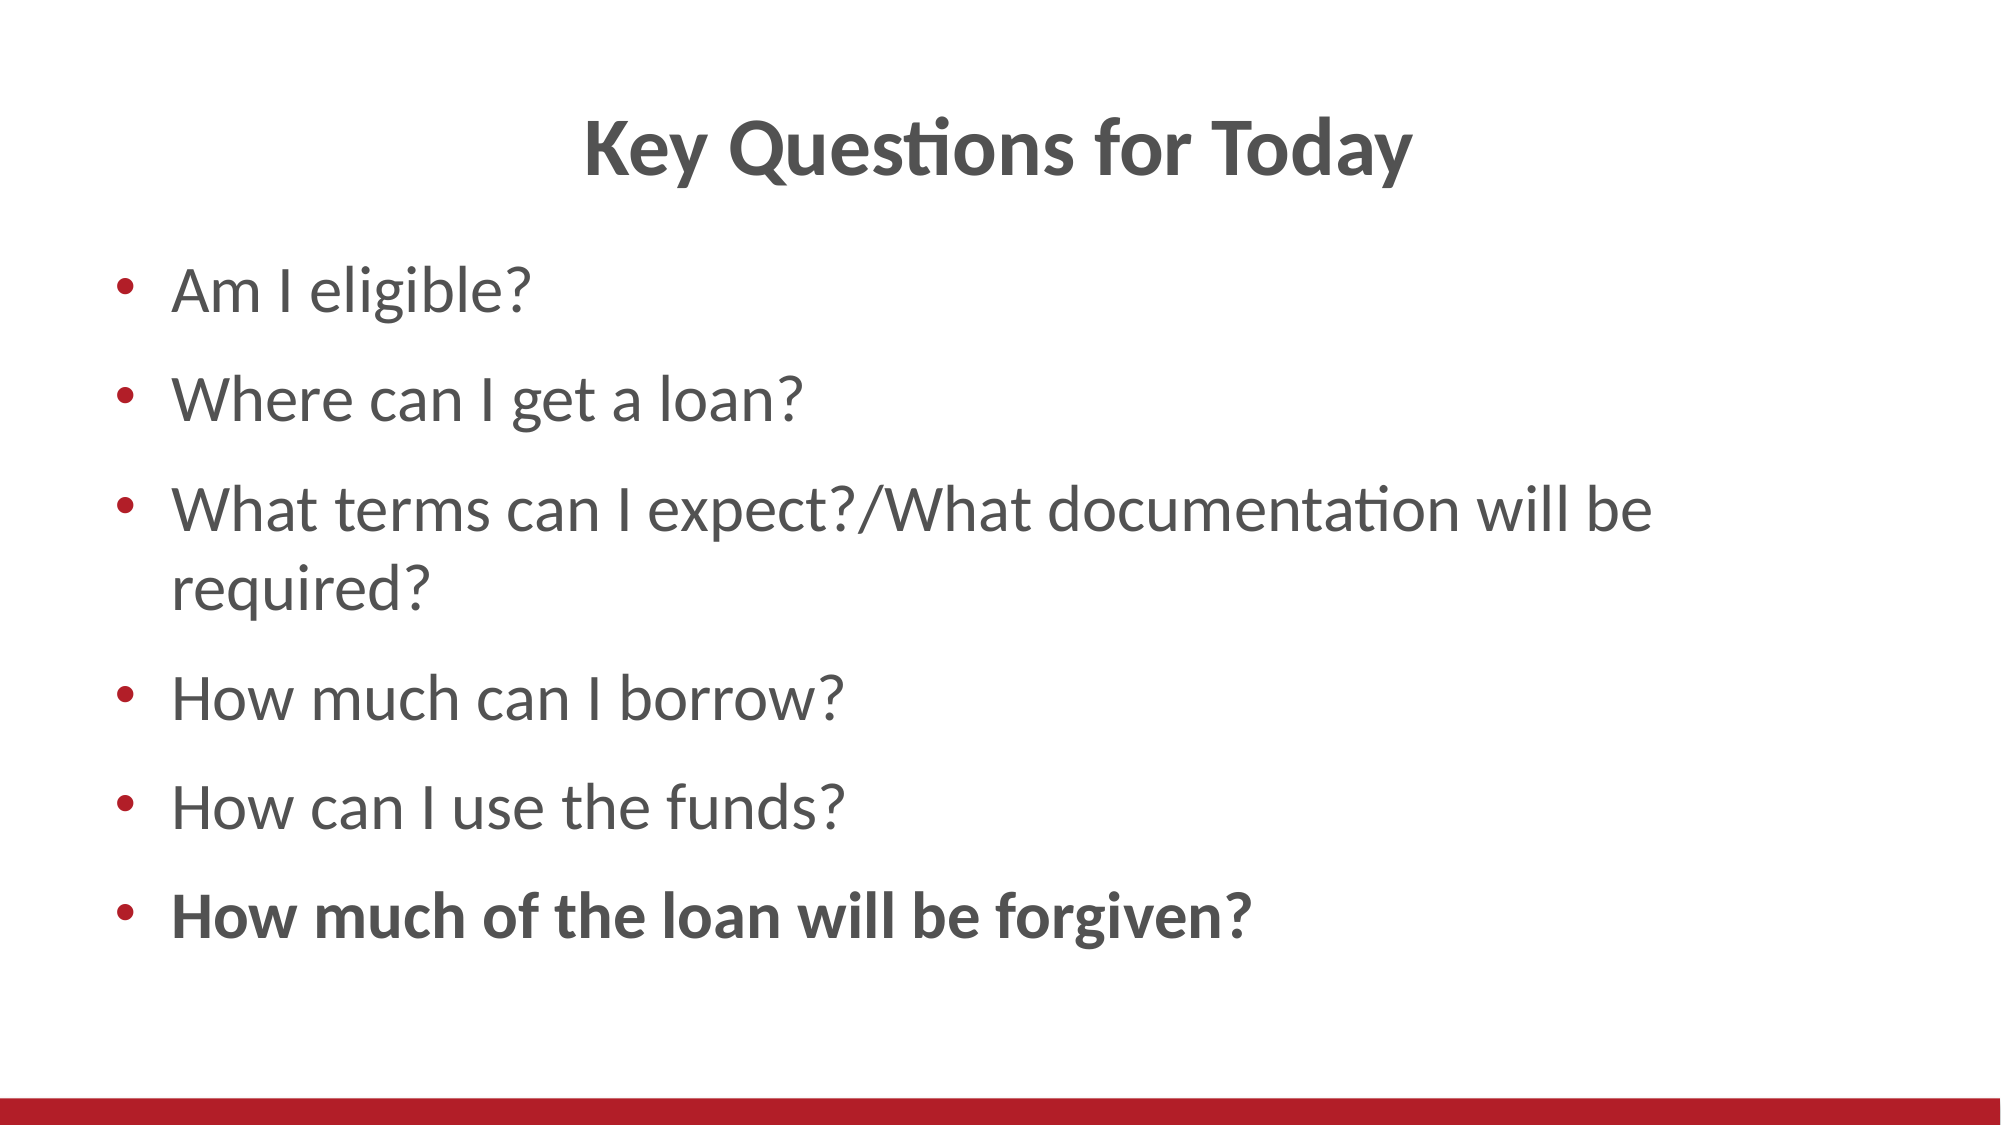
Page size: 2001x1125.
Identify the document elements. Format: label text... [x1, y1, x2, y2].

list Am I eligible? Where can I get a loan? What terms can I expect?/What documentation will be required? How much can I borrow? How can I use the funds? How much of the loan will be forgiven? [99, 238, 1900, 981]
title Key Questions for Today [99, 81, 1900, 202]
